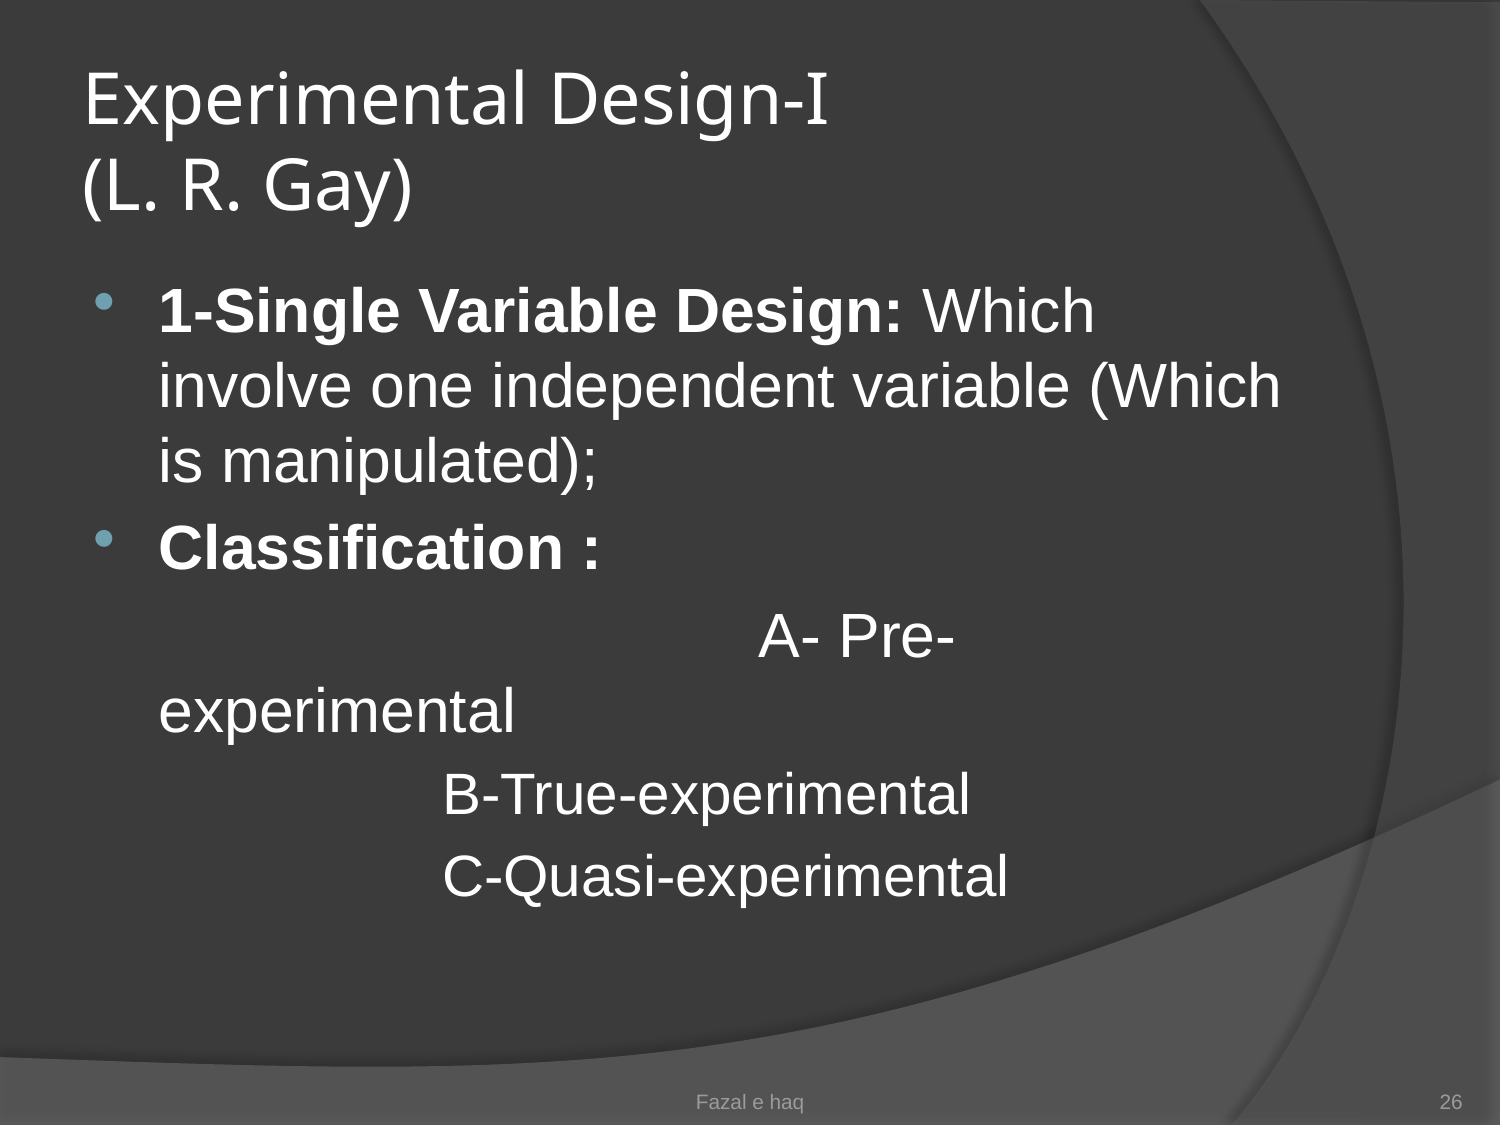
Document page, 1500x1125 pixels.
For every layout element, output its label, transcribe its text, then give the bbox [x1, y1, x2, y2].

footer Fazal e haq [512, 1053, 988, 1114]
list 1-Single Variable Design: Which involve one independent variable (Which is manipulated); Classification : A- Pre-experimental B-True-experimental C-Quasi-experimental [75, 262, 1300, 1005]
title Experimental Design-I (L. R. Gay) [75, 45, 1300, 233]
slide_number 26 [1337, 1053, 1463, 1114]
